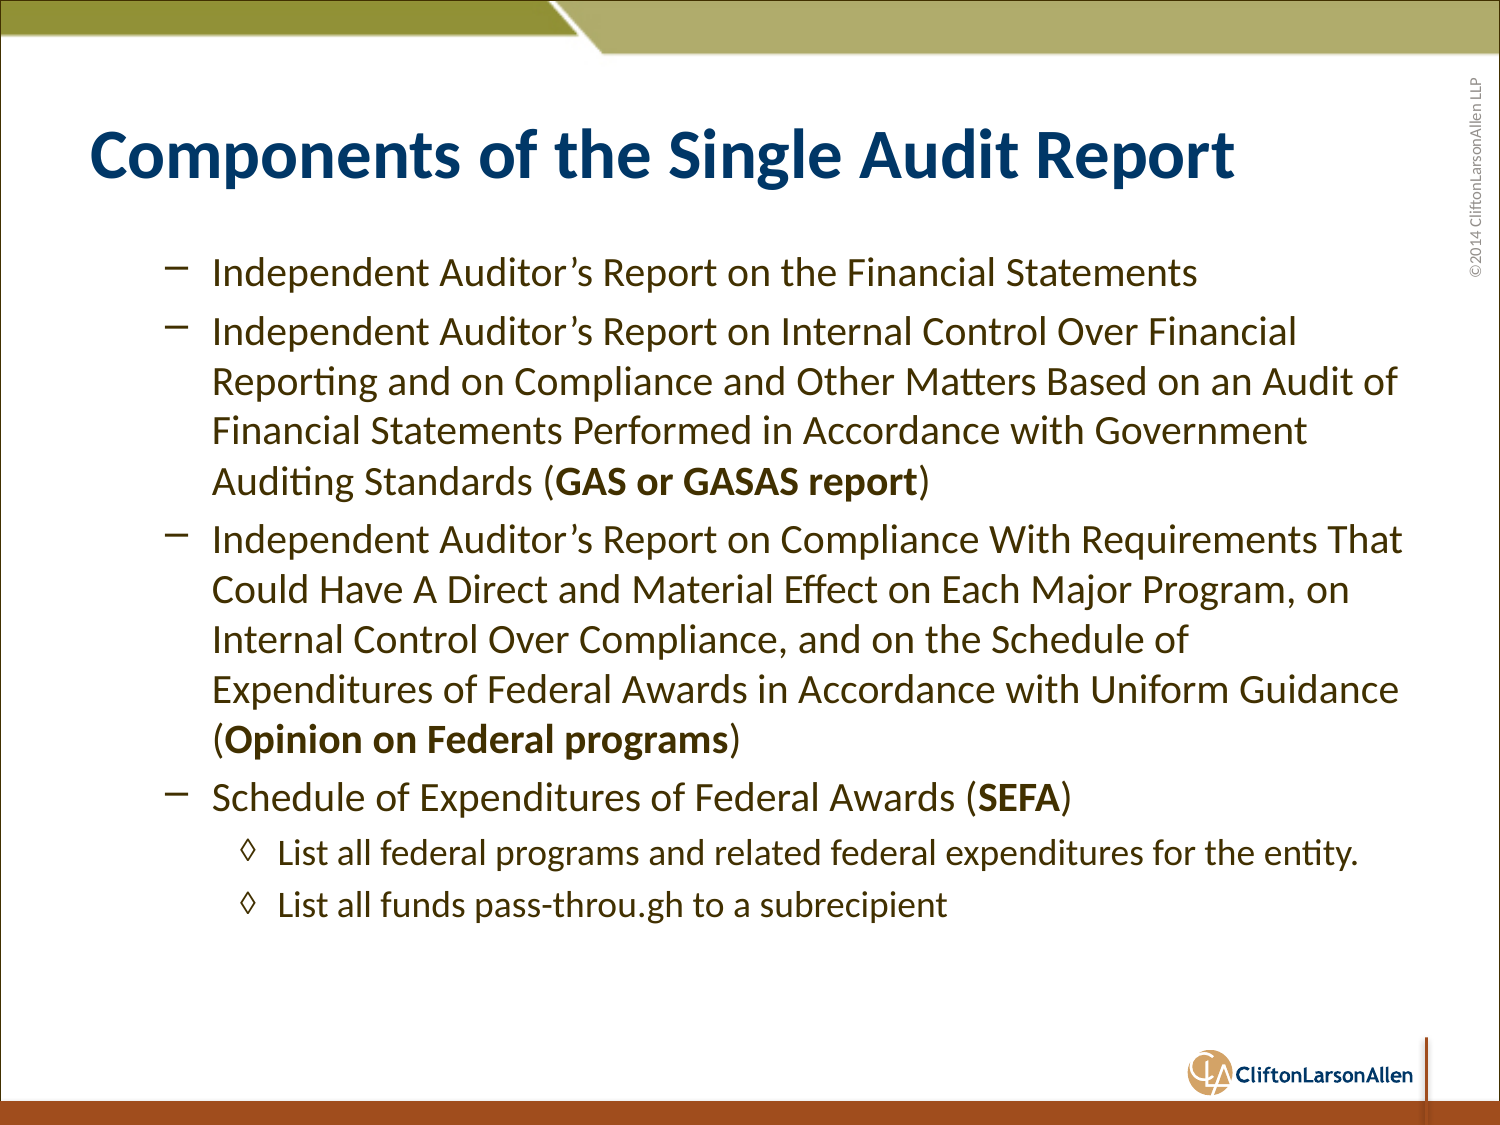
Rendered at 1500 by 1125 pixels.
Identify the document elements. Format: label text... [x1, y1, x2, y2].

picture [1, 1, 1499, 86]
list Independent Auditor’s Report on the Financial Statements Independent Auditor’s Report on Internal Control Over Financial Reporting and on Compliance and Other Matters Based on an Audit of Financial Statements Performed in Accordance with Government Auditing Standards (GAS or GASAS report) Independent Auditor’s Report on Compliance With Requirements That Could Have A Direct and Material Effect on Each Major Program, on Internal Control Over Compliance, and on the Schedule of Expenditures of Federal Awards in Accordance with Uniform Guidance (Opinion on Federal programs) Schedule of Expenditures of Federal Awards (SEFA) List all federal programs and related federal expenditures for the entity. List all funds pass-throu.gh to a subrecipient [74, 237, 1426, 1038]
title Components of the Single Audit Report [74, 74, 1426, 226]
